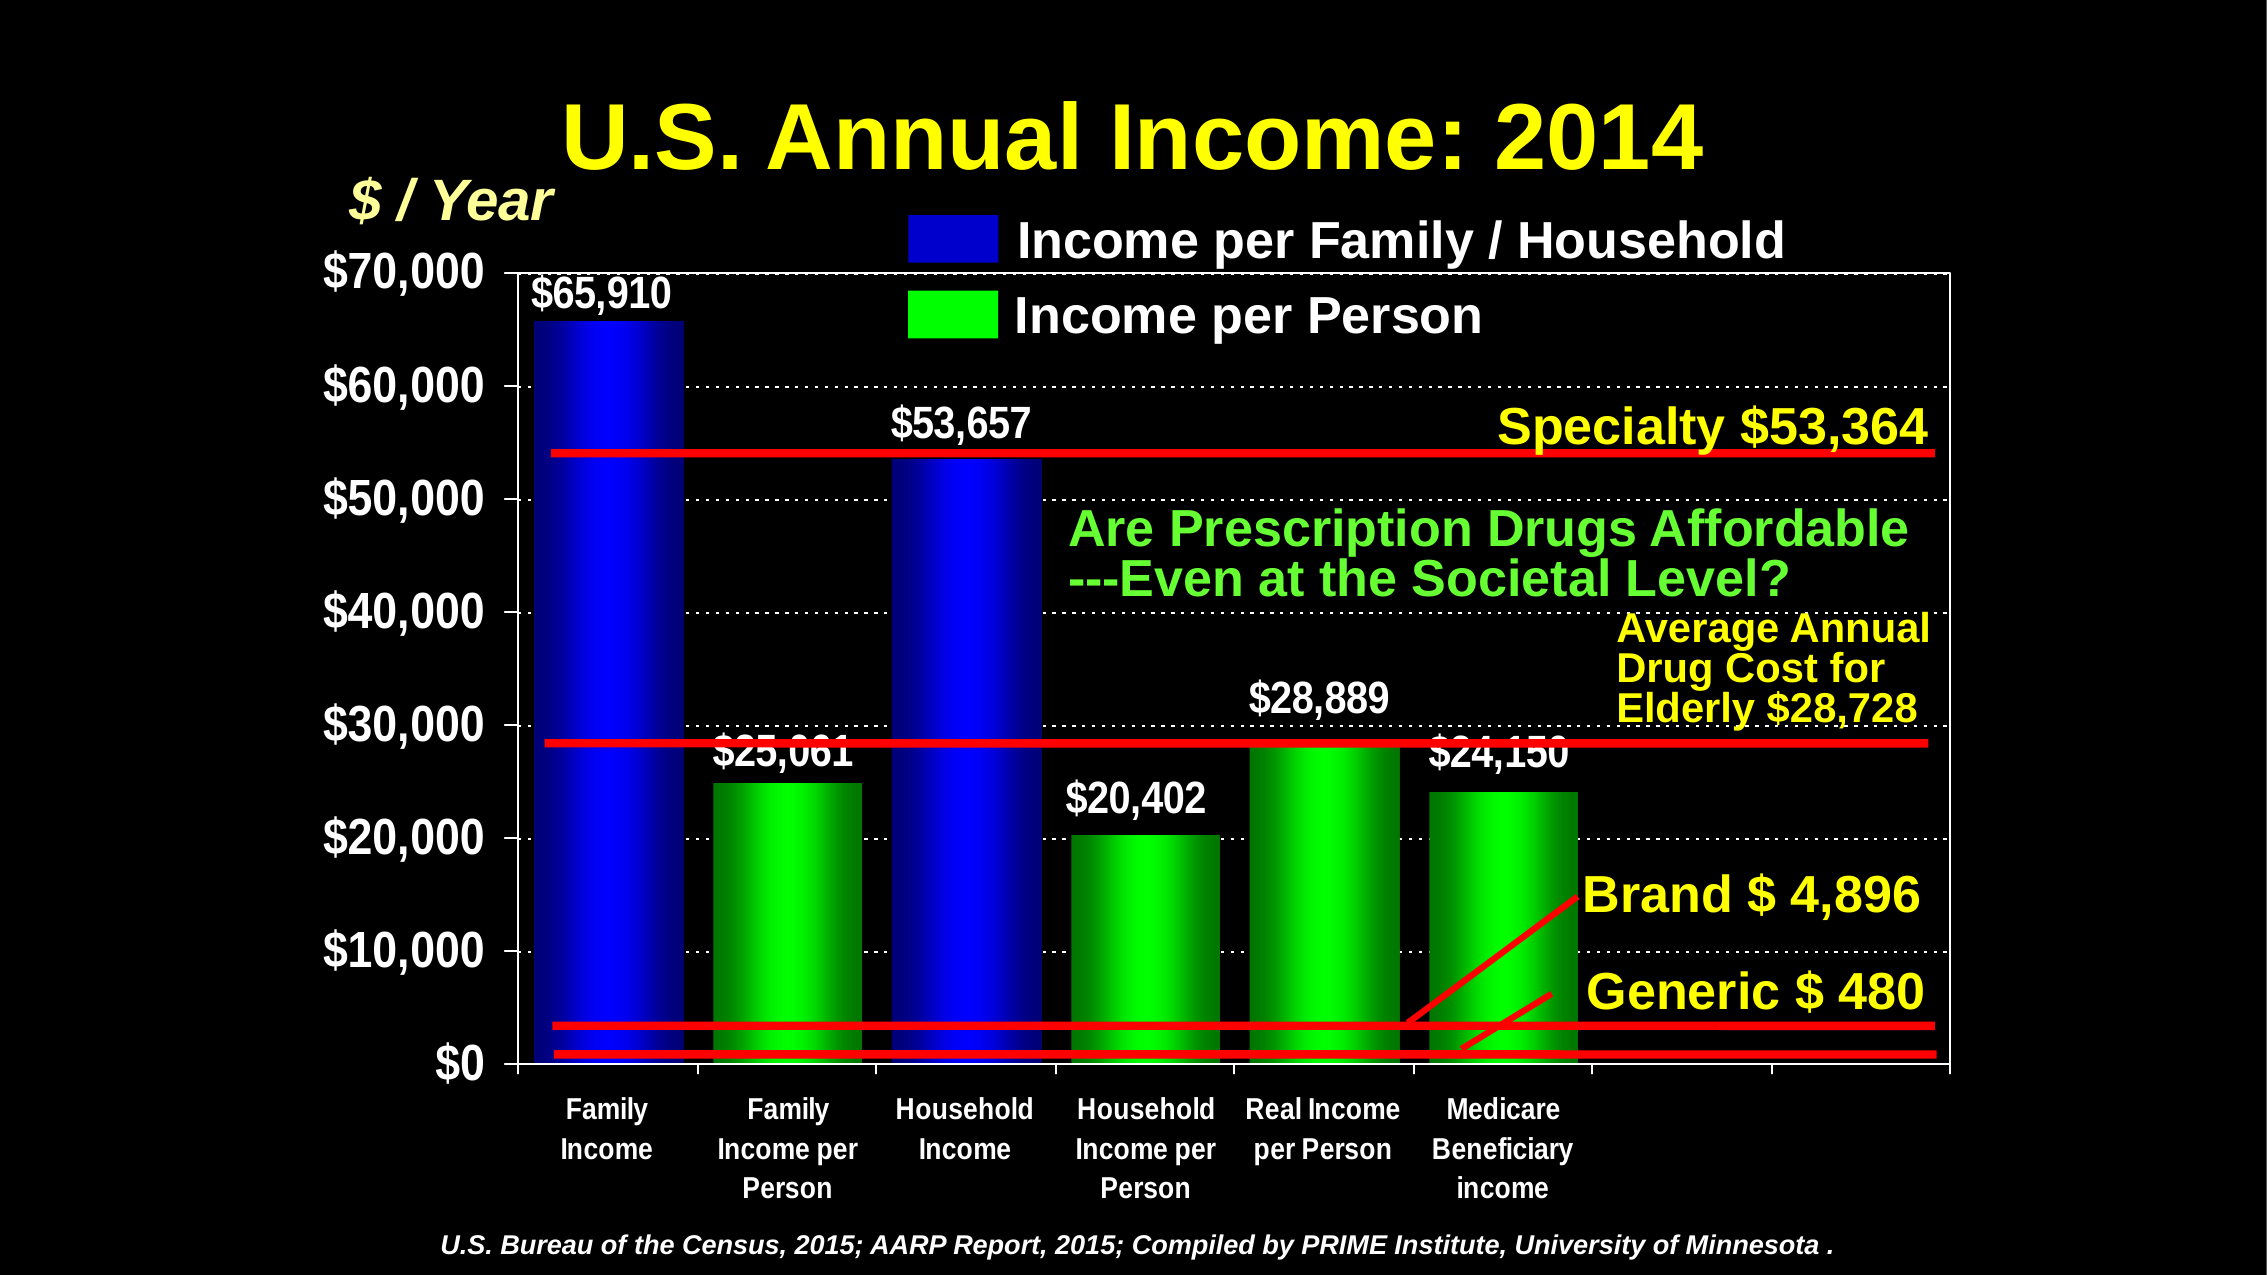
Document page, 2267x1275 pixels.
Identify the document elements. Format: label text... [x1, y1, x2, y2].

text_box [1407, 896, 1578, 1024]
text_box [1460, 1030, 1552, 1050]
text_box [308, 218, 1959, 1227]
text_box $ / Year [332, 167, 571, 216]
text_box Income per Family / Household [1000, 210, 1804, 216]
title U.S. Annual Income: 2014 [338, 32, 1927, 216]
text_box U.S. Bureau of the Census, 2015; AARP Report, 2015; Compiled by PRIME Institute, University of Minnesota . [424, 1233, 1851, 1269]
